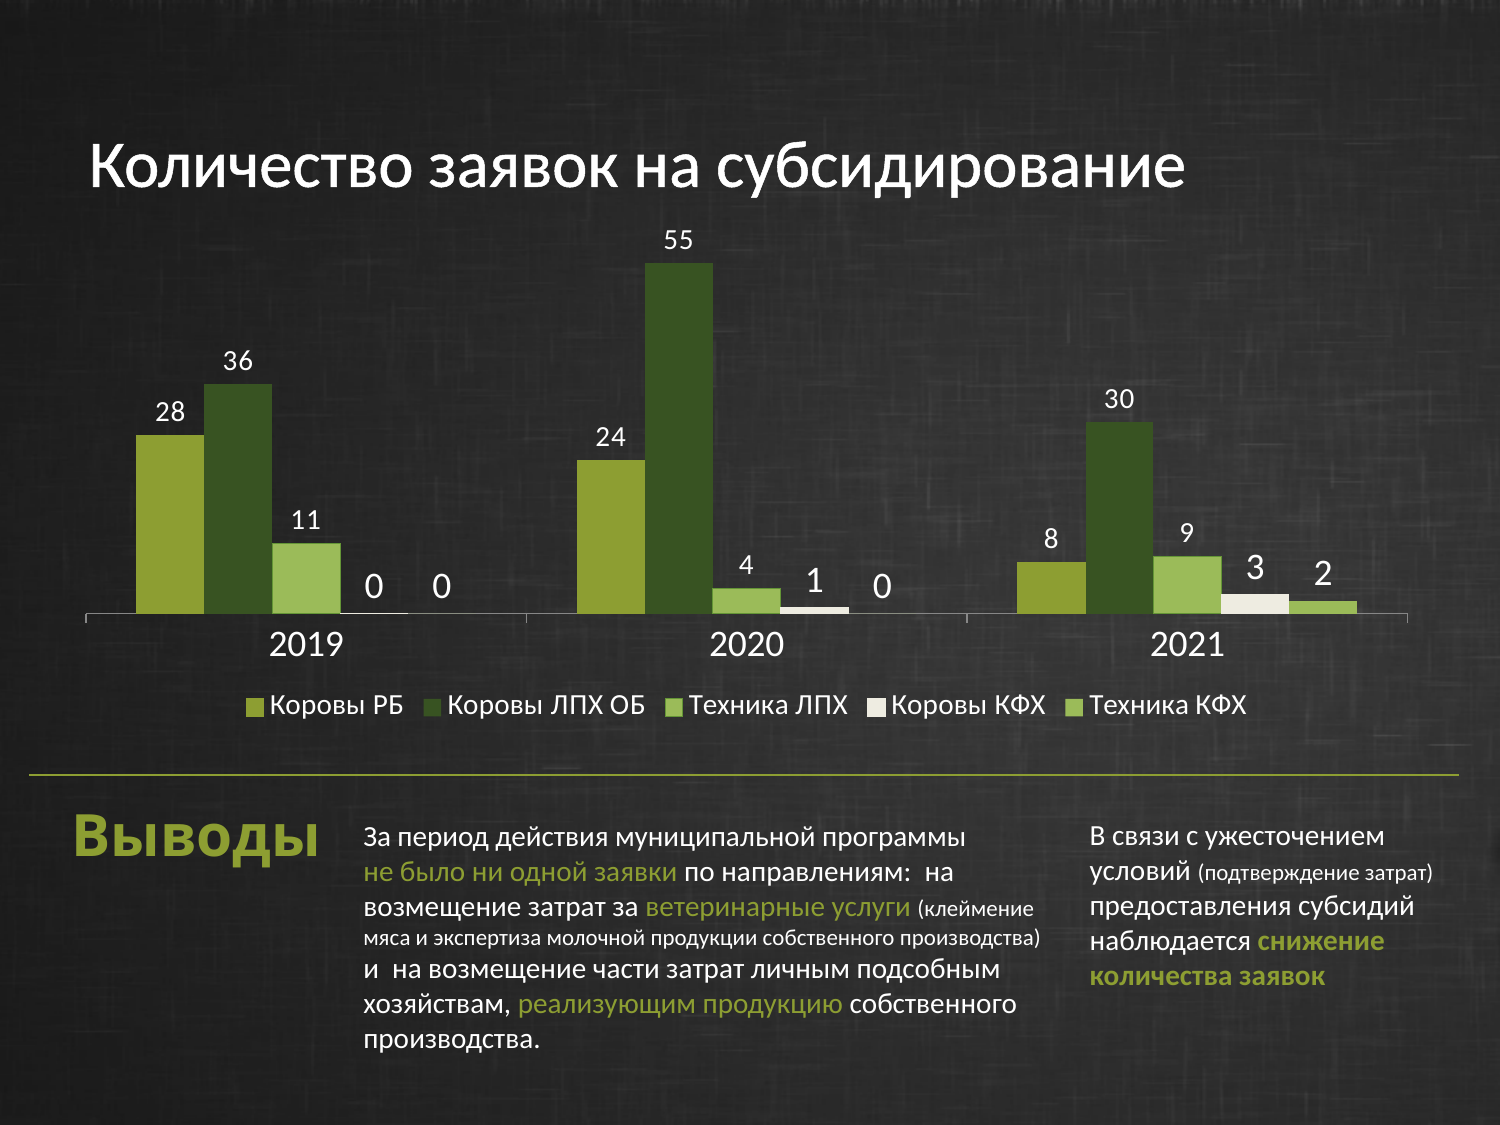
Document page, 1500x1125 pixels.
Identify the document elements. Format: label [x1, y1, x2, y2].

picture [0, 0, 1500, 1125]
chart [58, 220, 1436, 729]
